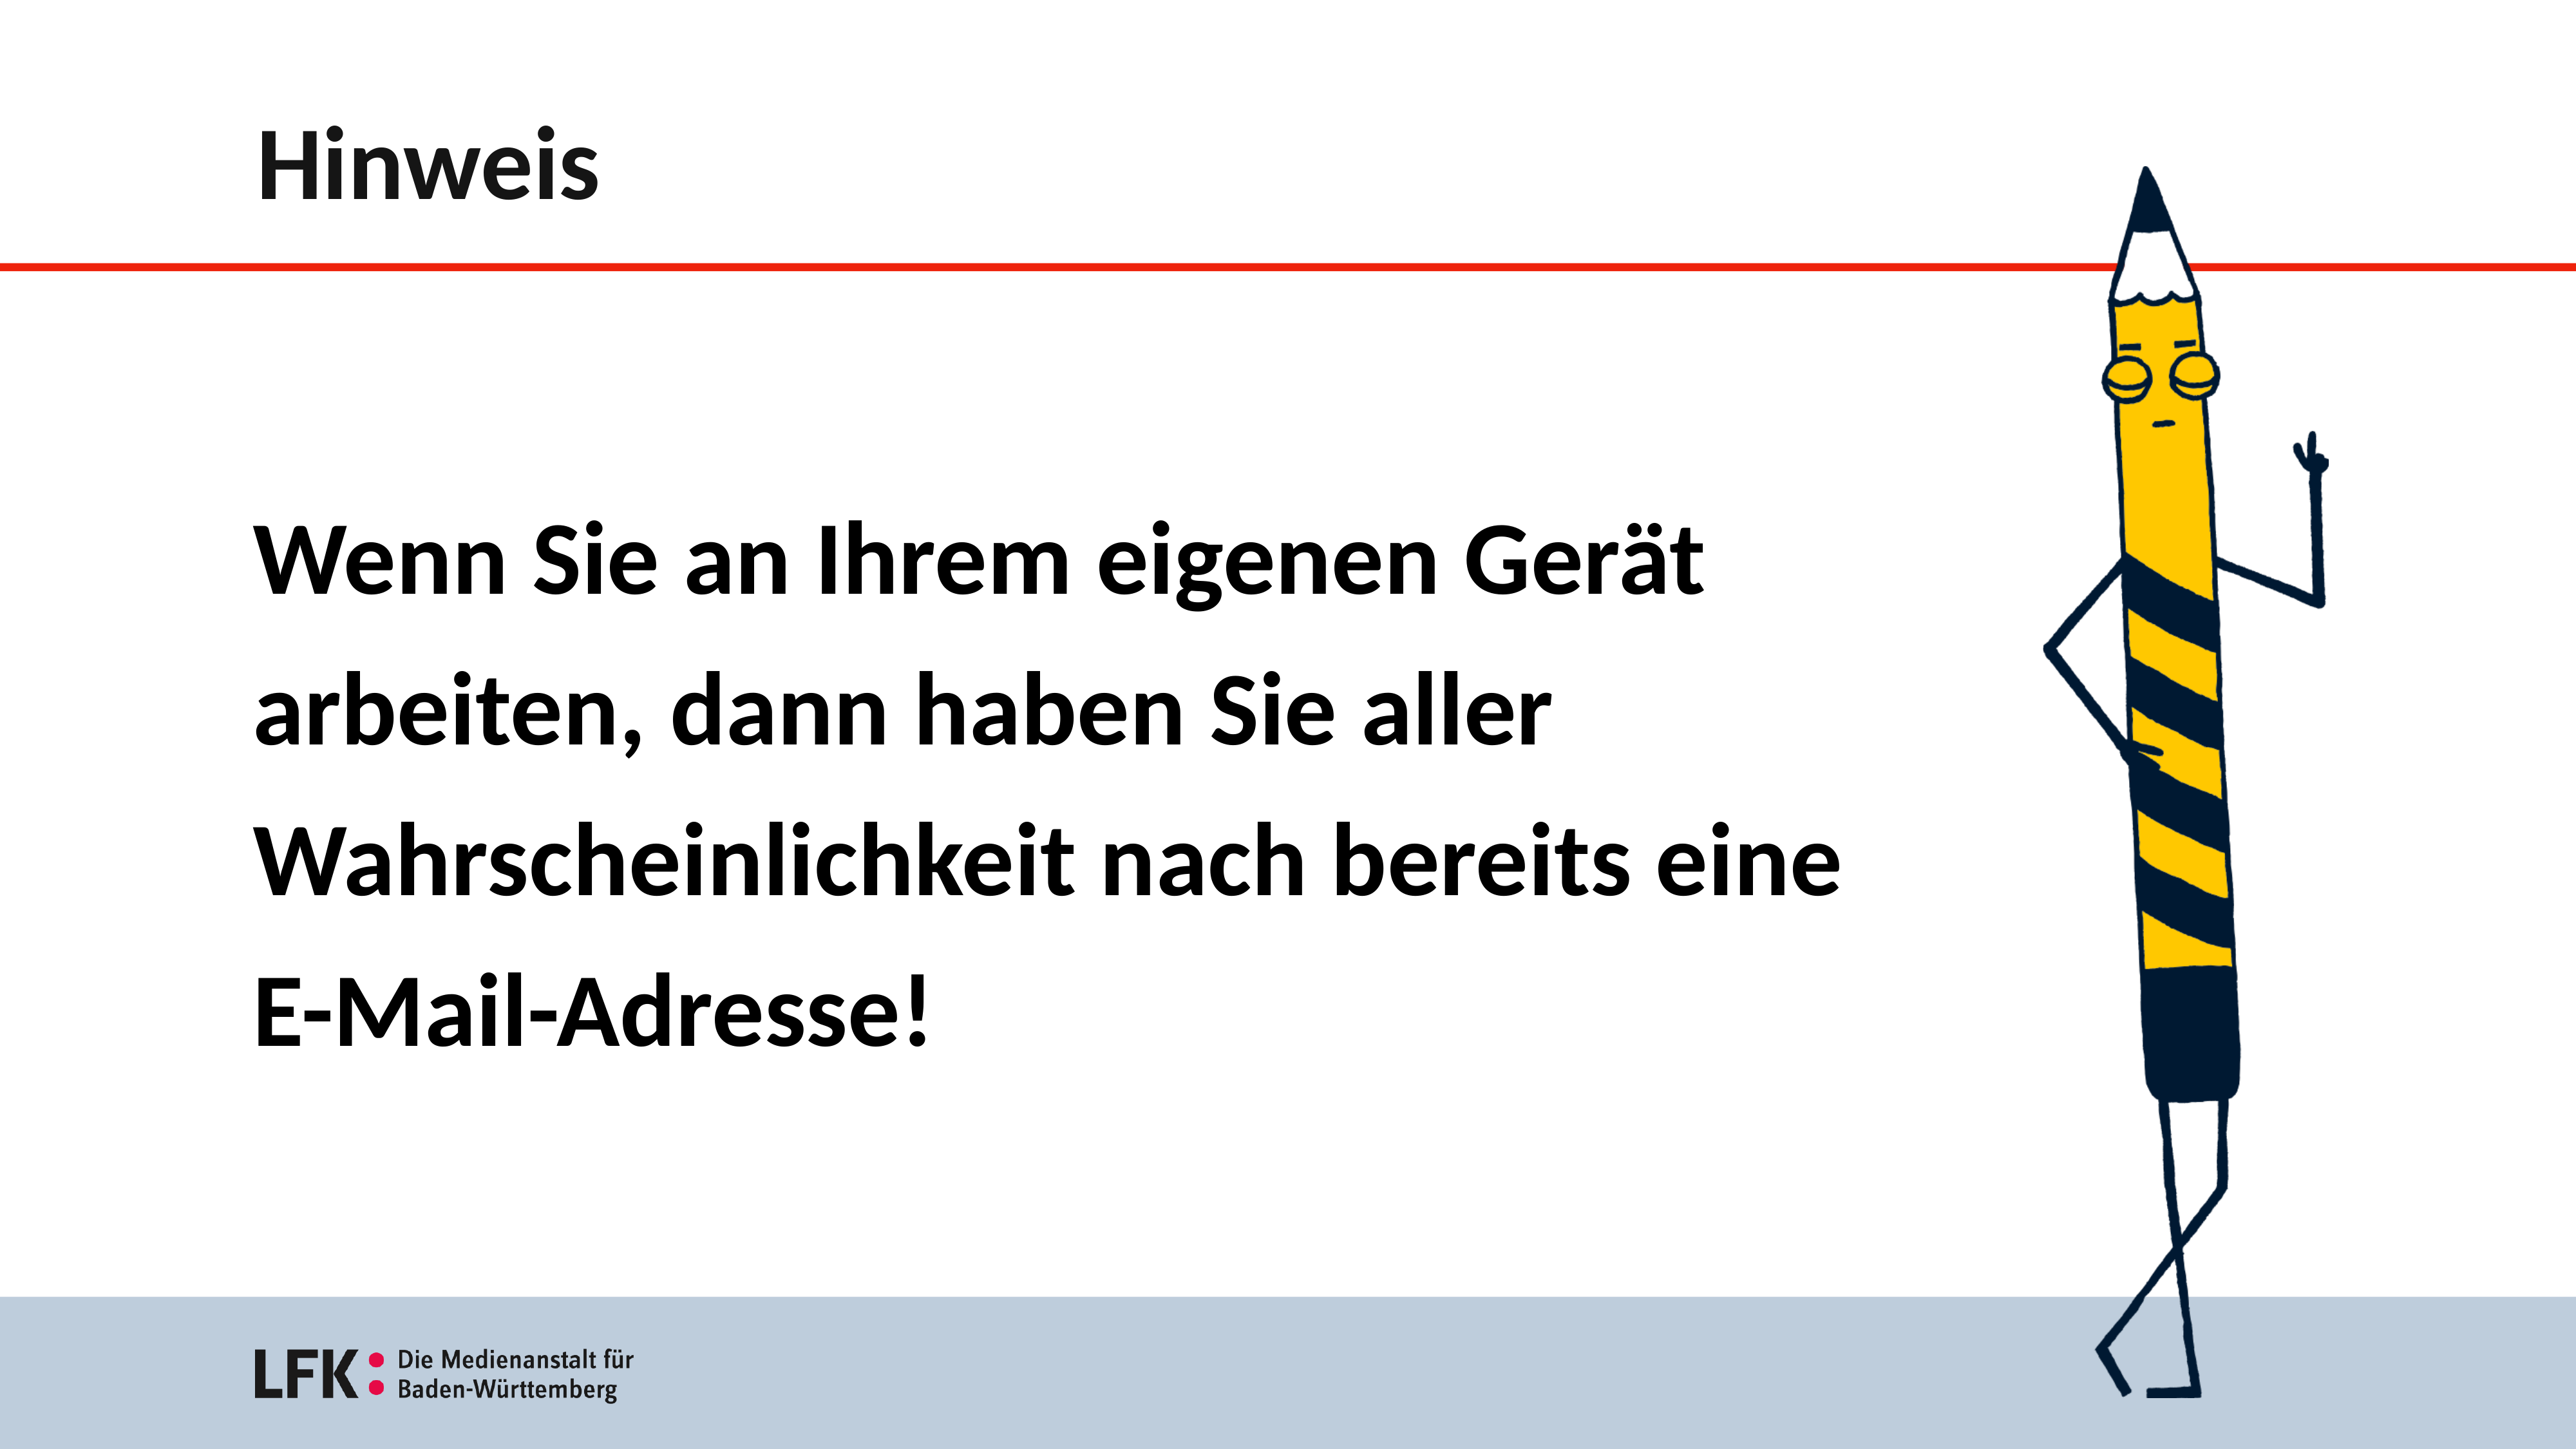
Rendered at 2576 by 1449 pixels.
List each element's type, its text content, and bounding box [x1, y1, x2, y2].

picture [2043, 166, 2329, 1398]
text_box Hinweis [247, 90, 2490, 251]
picture [255, 1349, 635, 1405]
text_box [0, 1296, 2576, 1449]
text_box Wenn Sie an Ihrem eigenen Gerät arbeiten, dann haben Sie aller Wahrscheinlichkeit nach bereits eine E-Mail-Adresse! [247, 459, 1928, 1072]
